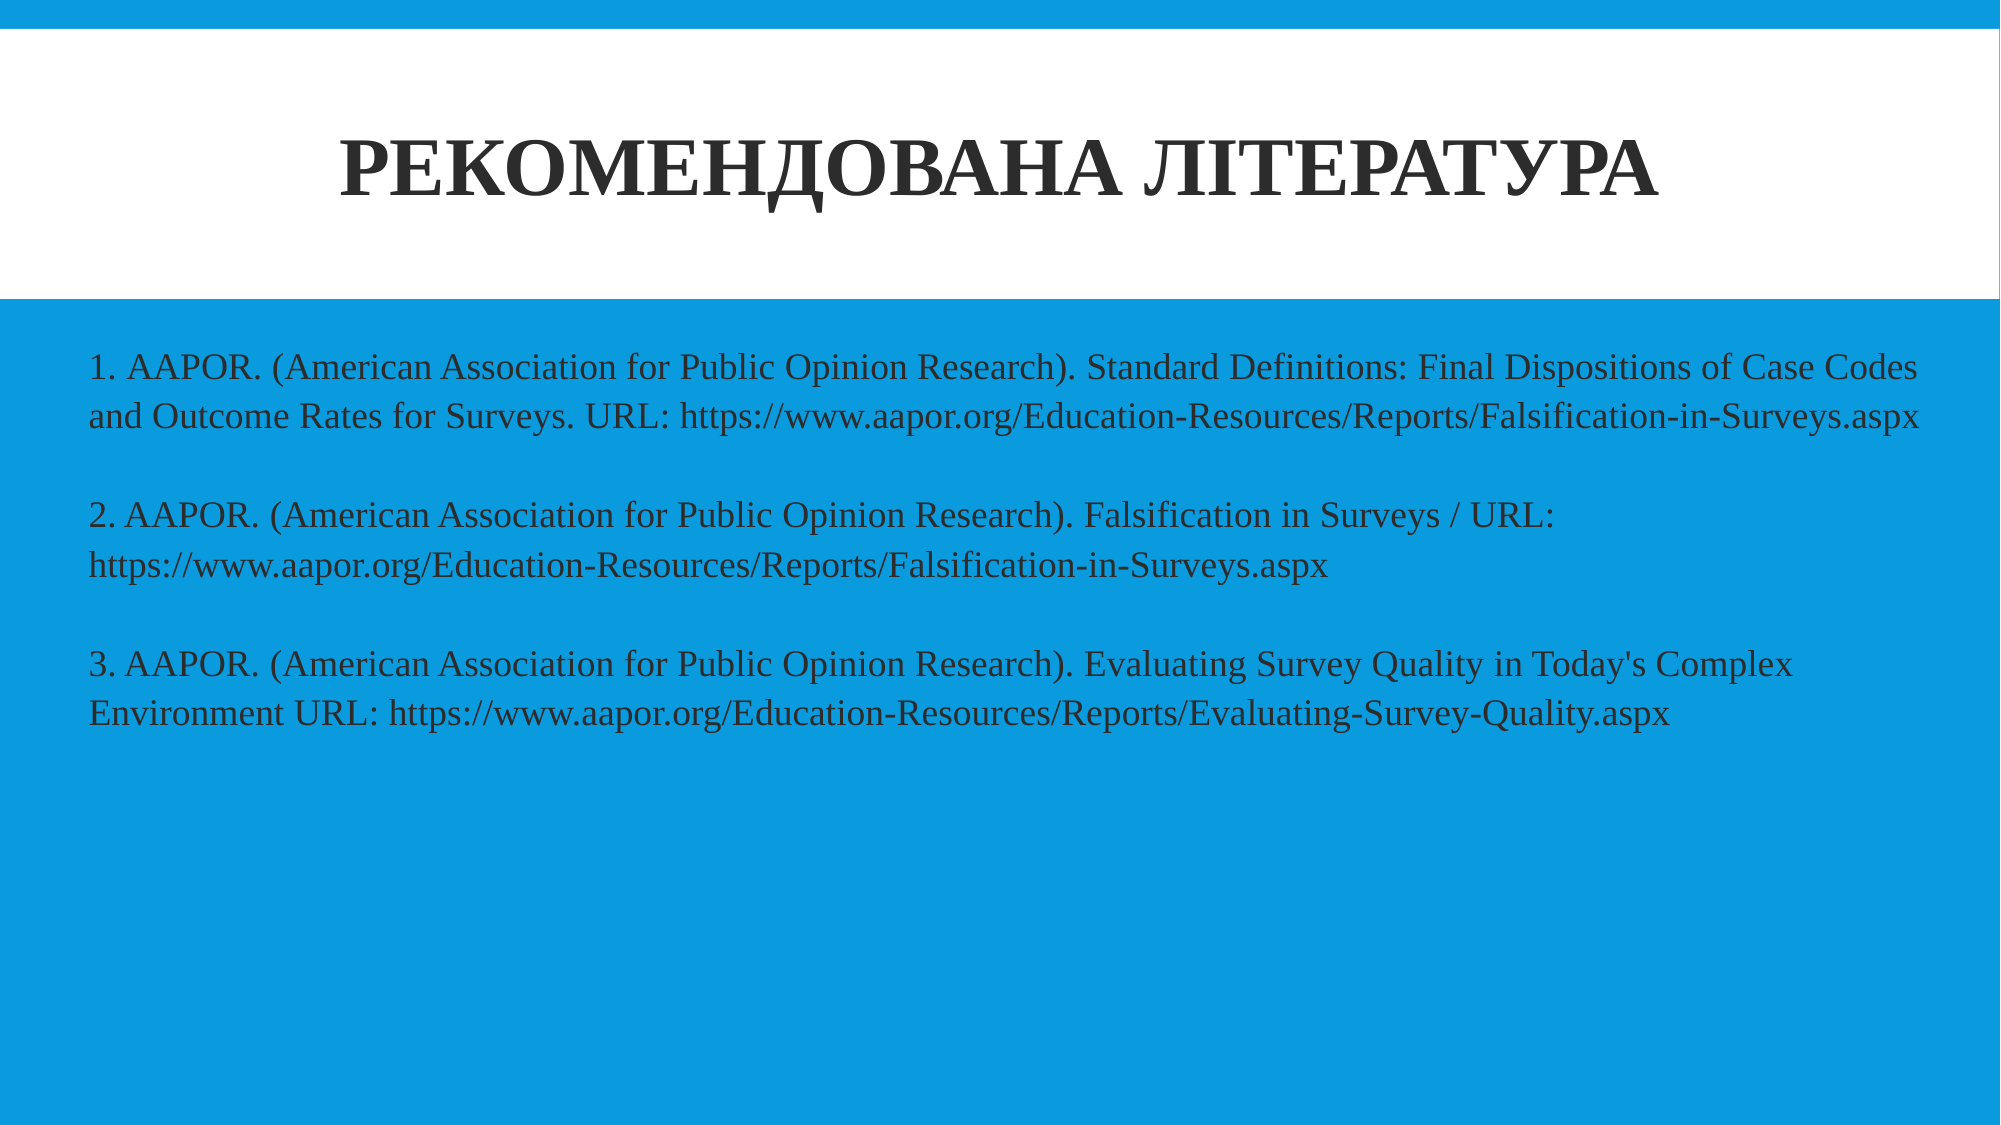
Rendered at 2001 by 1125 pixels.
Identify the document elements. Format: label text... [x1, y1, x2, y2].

list 1. AAPOR. (American Association for Public Opinion Research). Standard Definitions: Final Dispositions of Case Codes and Outcome Rates for Surveys. URL: https://www.aapor.org/Education-Resources/Reports/Falsification-in-Surveys.aspx 2. AAPOR. (American Association for Public Opinion Research). Falsification in Surveys / URL: https://www.aapor.org/Education-Resources/Reports/Falsification-in-Surveys.aspx 3. AAPOR. (American Association for Public Opinion Research). Evaluating Survey Quality in Today's Complex Environment URL: https://www.aapor.org/Education-Resources/Reports/Evaluating-Survey-Quality.aspx [73, 329, 1944, 1020]
title Рекомендована література [197, 46, 1803, 295]
